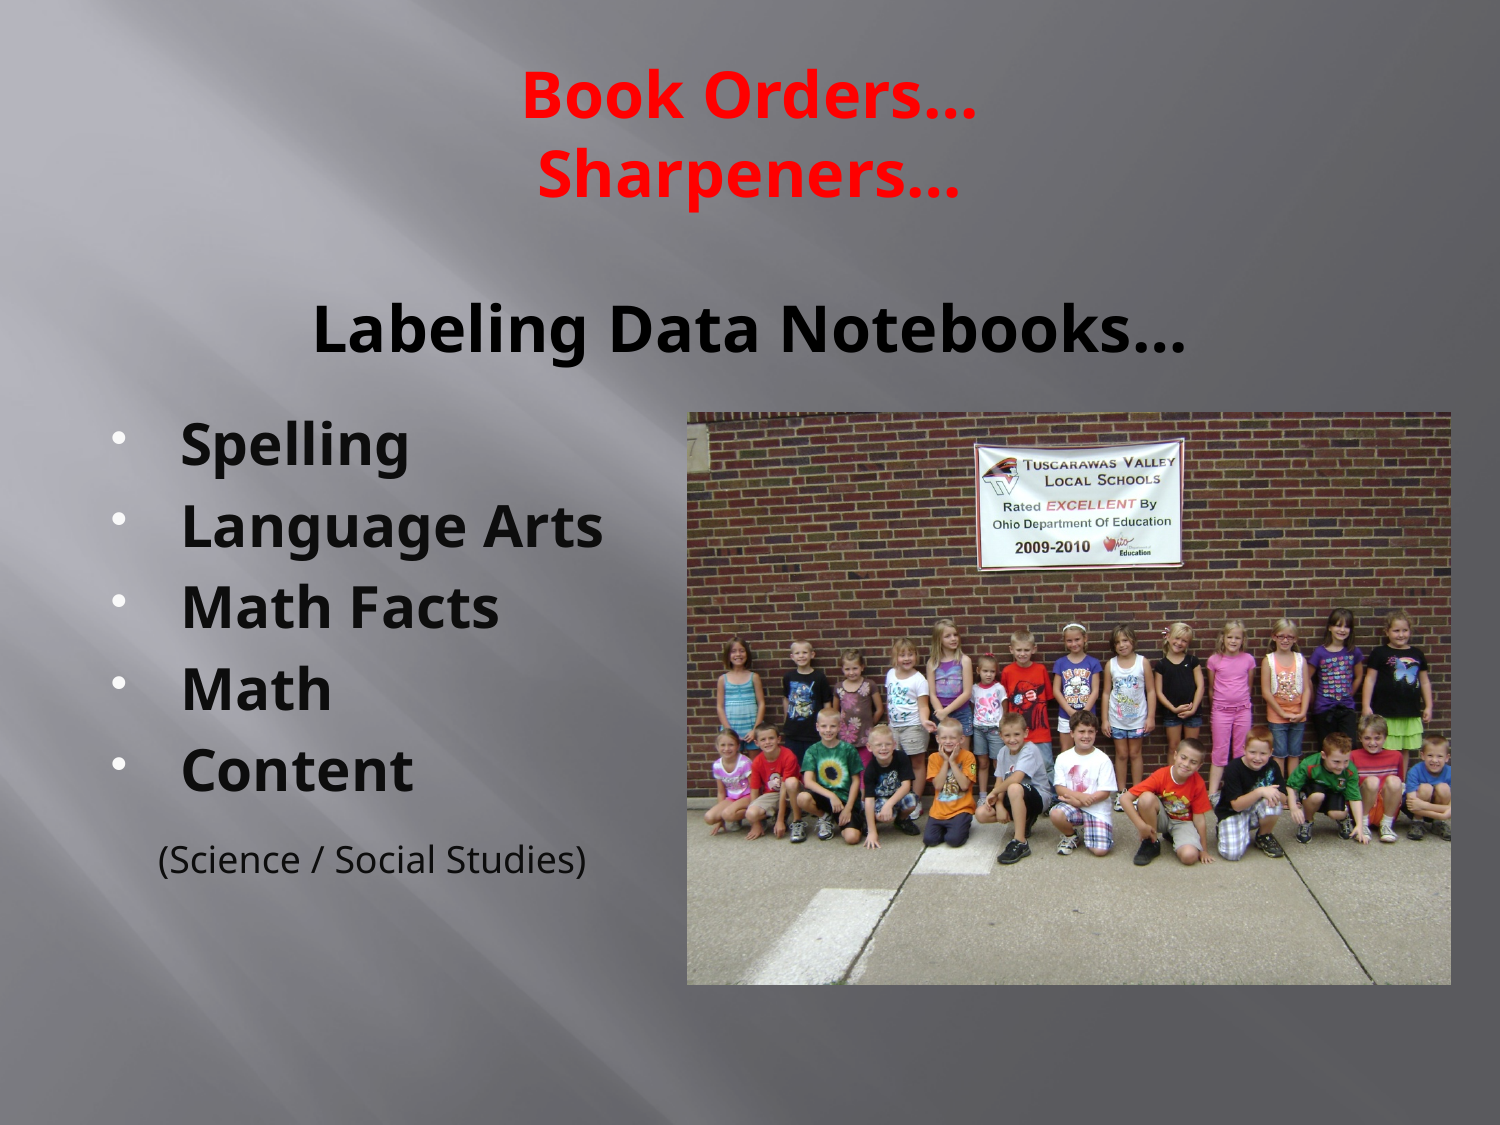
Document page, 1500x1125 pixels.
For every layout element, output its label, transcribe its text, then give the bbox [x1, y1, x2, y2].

picture [687, 412, 1451, 985]
list Spelling Language Arts Math Facts Math Content (Science / Social Studies) [74, 399, 1426, 898]
title Book Orders… Sharpeners… Labeling Data Notebooks… [75, 45, 1425, 375]
